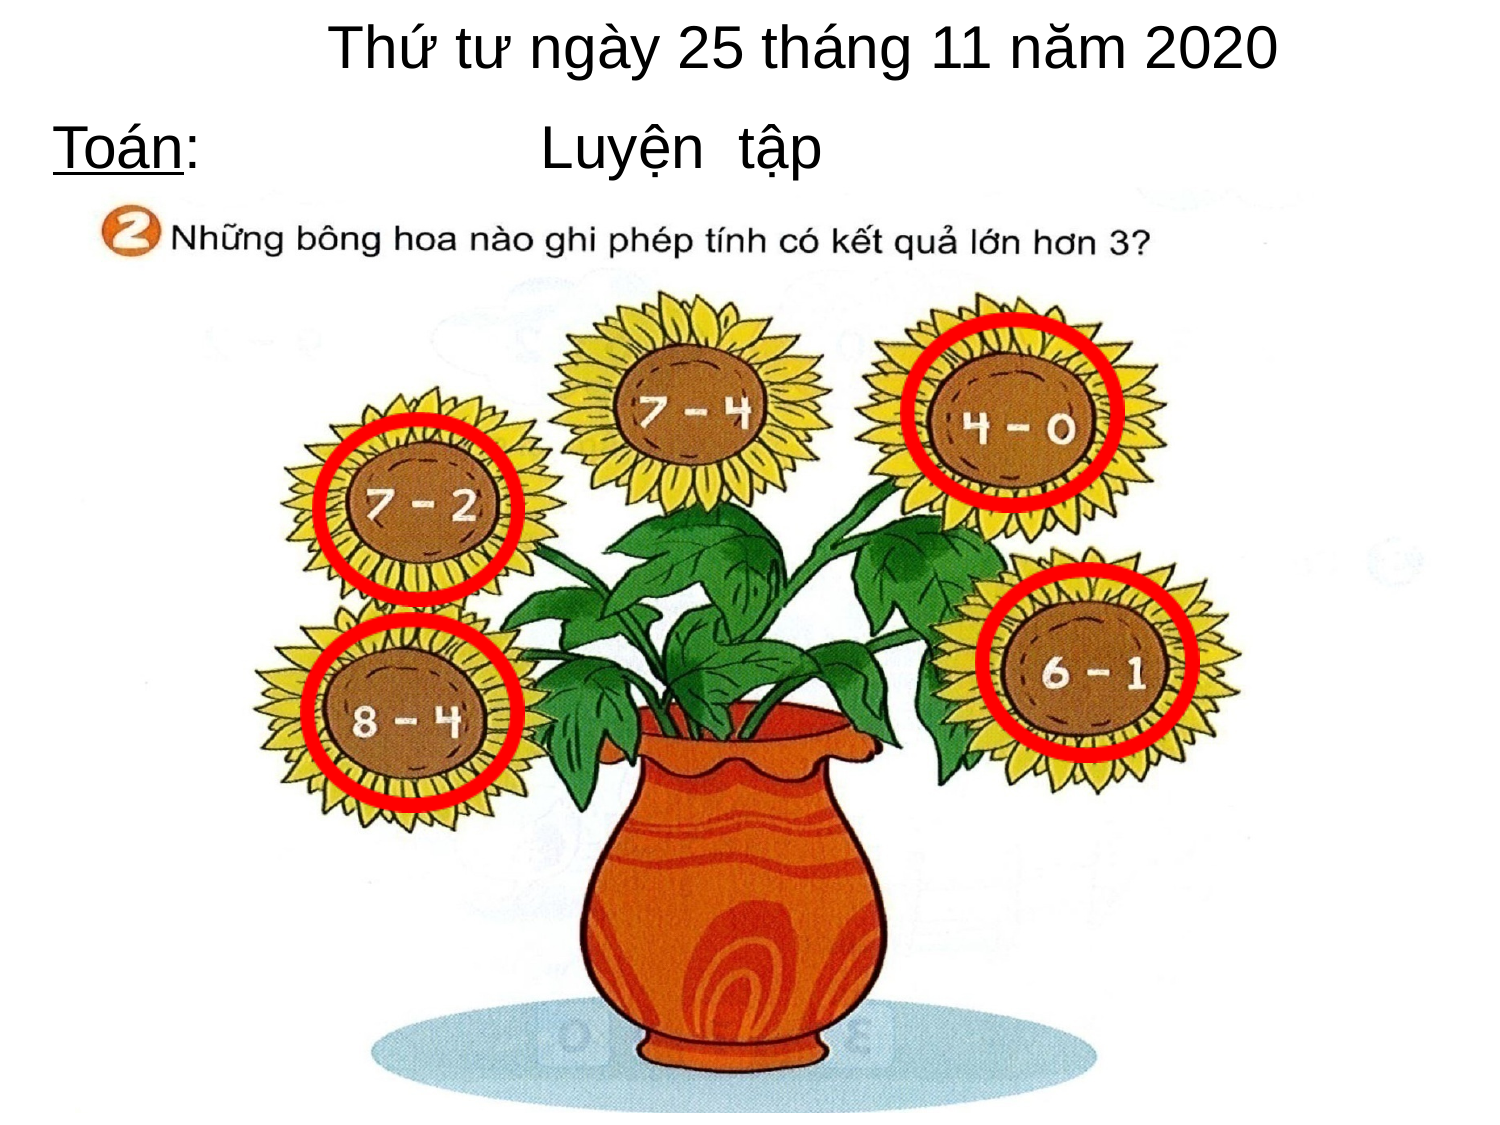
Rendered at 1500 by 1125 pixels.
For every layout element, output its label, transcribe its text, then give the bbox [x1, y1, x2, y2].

picture [74, 187, 1451, 1113]
text_box Luyện tập [524, 99, 913, 185]
text_box Thứ tư ngày 25 tháng 11 năm 2020 [312, 0, 1400, 88]
text_box Toán: [37, 99, 425, 188]
